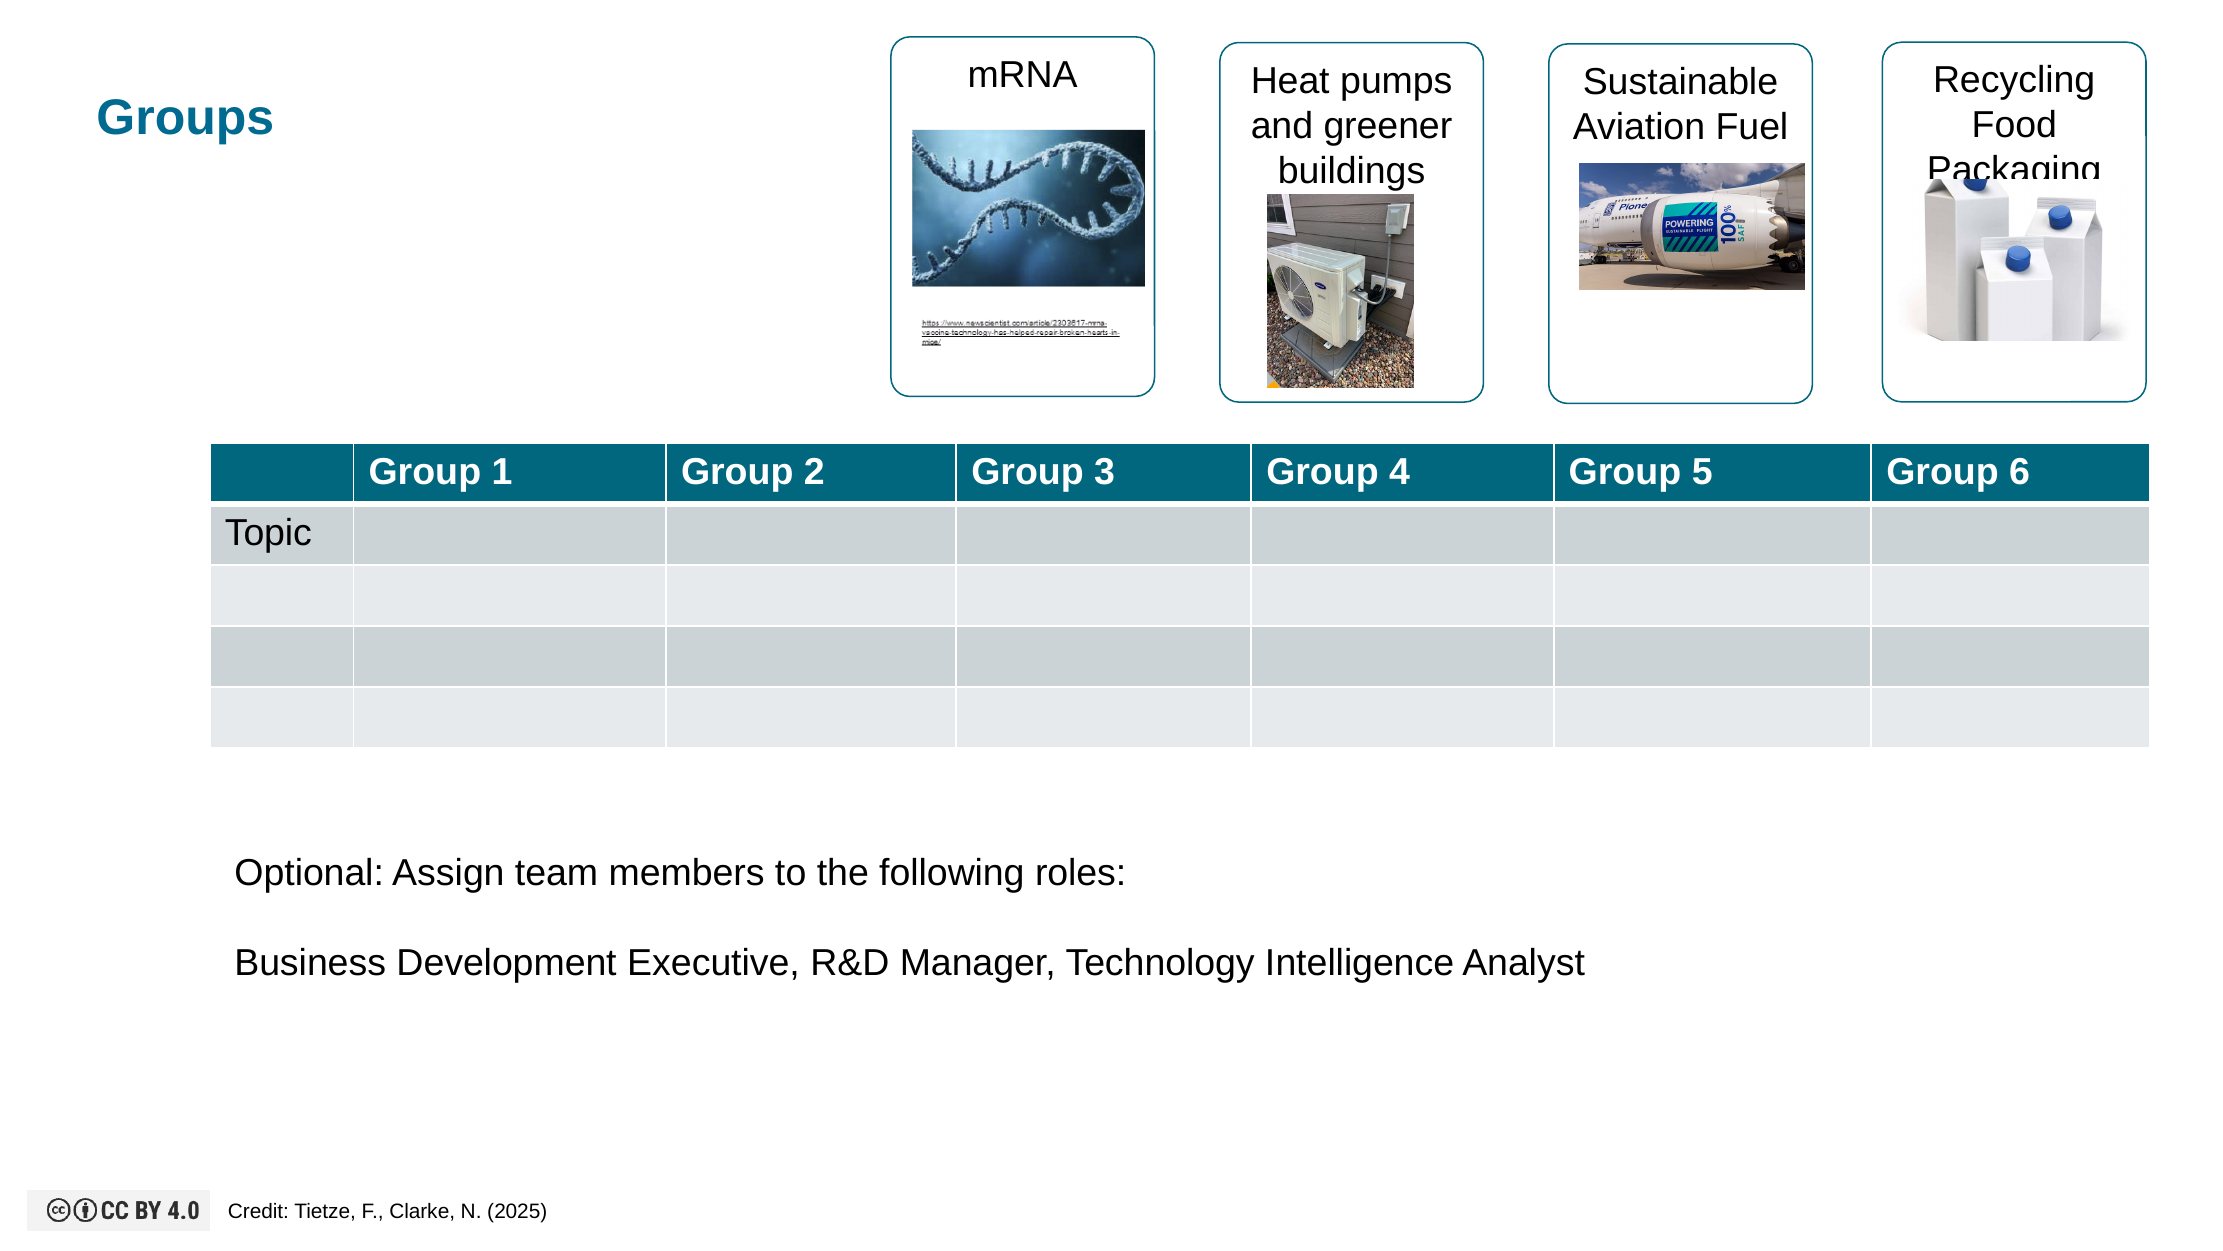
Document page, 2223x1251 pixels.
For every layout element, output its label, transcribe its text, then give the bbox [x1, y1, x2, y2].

table_cell [1872, 507, 2149, 564]
table_cell [1555, 627, 1870, 686]
table_cell [1252, 627, 1553, 686]
table_cell [667, 507, 955, 564]
table_cell [211, 566, 353, 625]
text_box mRNA [890, 36, 1155, 397]
table_cell [957, 566, 1250, 625]
table_cell [354, 566, 665, 625]
table_cell [211, 688, 353, 747]
table_cell [1252, 688, 1553, 747]
table_header Group 5 [1555, 444, 1870, 501]
text_box Optional: Assign team members to the following roles: Business Development Executive, R&D Manager, Technology Intelligence Analyst [219, 840, 2014, 991]
table_header Group 6 [1872, 444, 2149, 501]
table_cell [667, 627, 955, 686]
table_cell [1555, 566, 1870, 625]
table_cell [1252, 566, 1553, 625]
picture [1266, 194, 1414, 388]
text_box Heat pumps and greener buildings [1219, 42, 1484, 403]
table_header Group 2 [667, 444, 955, 501]
text_box Recycling Food Packaging [1882, 42, 2147, 402]
table_cell Topic [211, 507, 353, 564]
table_cell [211, 627, 353, 686]
table_cell [354, 627, 665, 686]
table_cell [667, 566, 955, 625]
table_cell [1555, 688, 1870, 747]
table_cell [667, 688, 955, 747]
table_cell [957, 507, 1250, 564]
table_cell [1872, 566, 2149, 625]
picture [1895, 179, 2132, 341]
table_cell [1872, 688, 2149, 747]
table_cell [354, 688, 665, 747]
table_header Group 3 [957, 444, 1250, 501]
table_cell [1252, 507, 1553, 564]
table_cell [957, 627, 1250, 686]
text_box Sustainable Aviation Fuel [1548, 43, 1813, 404]
table_cell [1555, 507, 1870, 564]
table_header Group 1 [354, 444, 665, 501]
picture [1579, 163, 1805, 290]
table_header [211, 444, 353, 501]
picture [27, 1190, 210, 1231]
picture [906, 125, 1145, 351]
table_header Group 4 [1252, 444, 1553, 501]
title Groups [96, 59, 838, 178]
table_cell [354, 507, 665, 564]
table_cell [1872, 627, 2149, 686]
table_cell [957, 688, 1250, 747]
